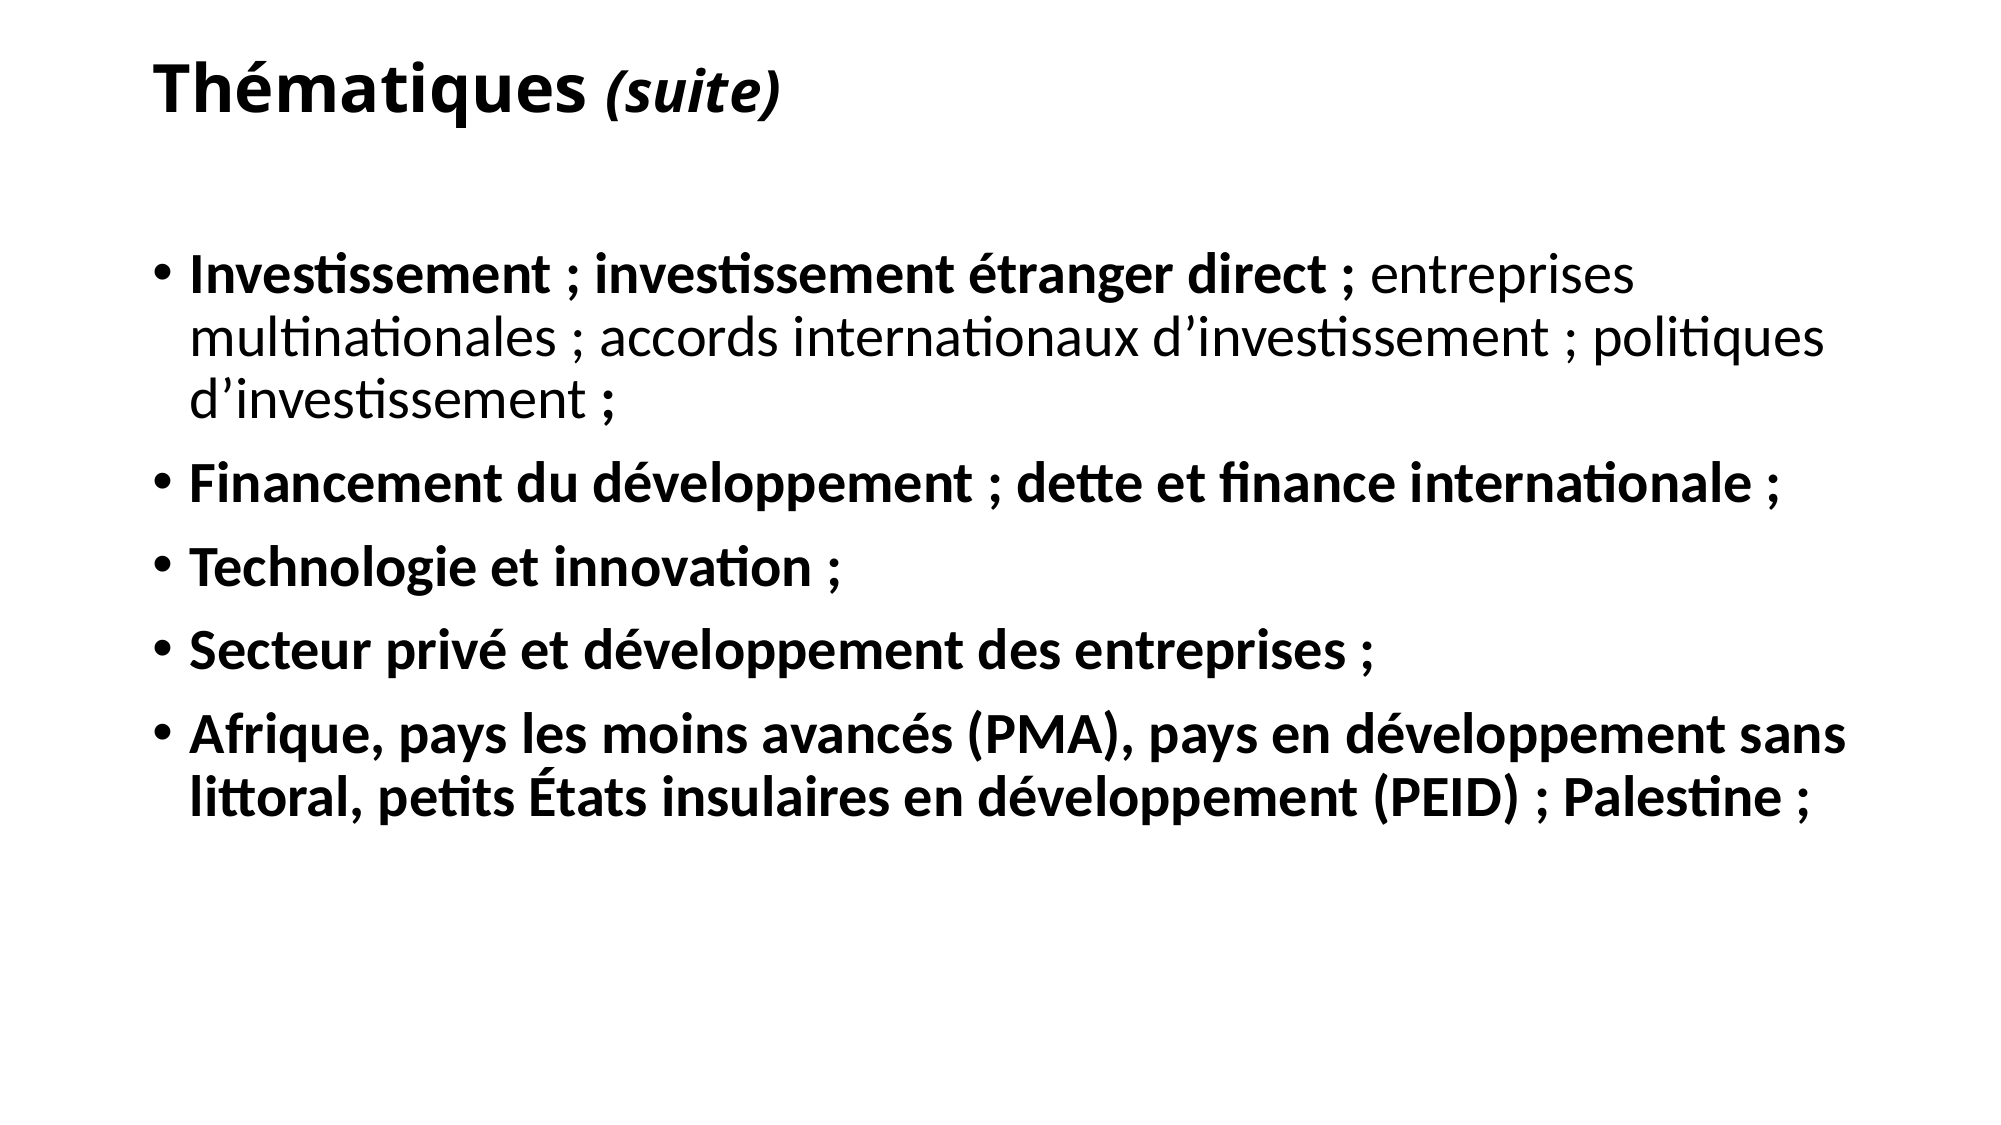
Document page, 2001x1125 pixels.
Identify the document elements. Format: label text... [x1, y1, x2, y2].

list Investissement ; investissement étranger direct ; entreprises multinationales ; accords internationaux d’investissement ; politiques d’investissement ; Financement du développement ; dette et finance internationale ; Technologie et innovation ; Secteur privé et développement des entreprises ; Afrique, pays les moins avancés (PMA), pays en développement sans littoral, petits États insulaires en développement (PEID) ; Palestine ; [137, 235, 1915, 1014]
title Thématiques (suite) [137, 32, 1863, 150]
